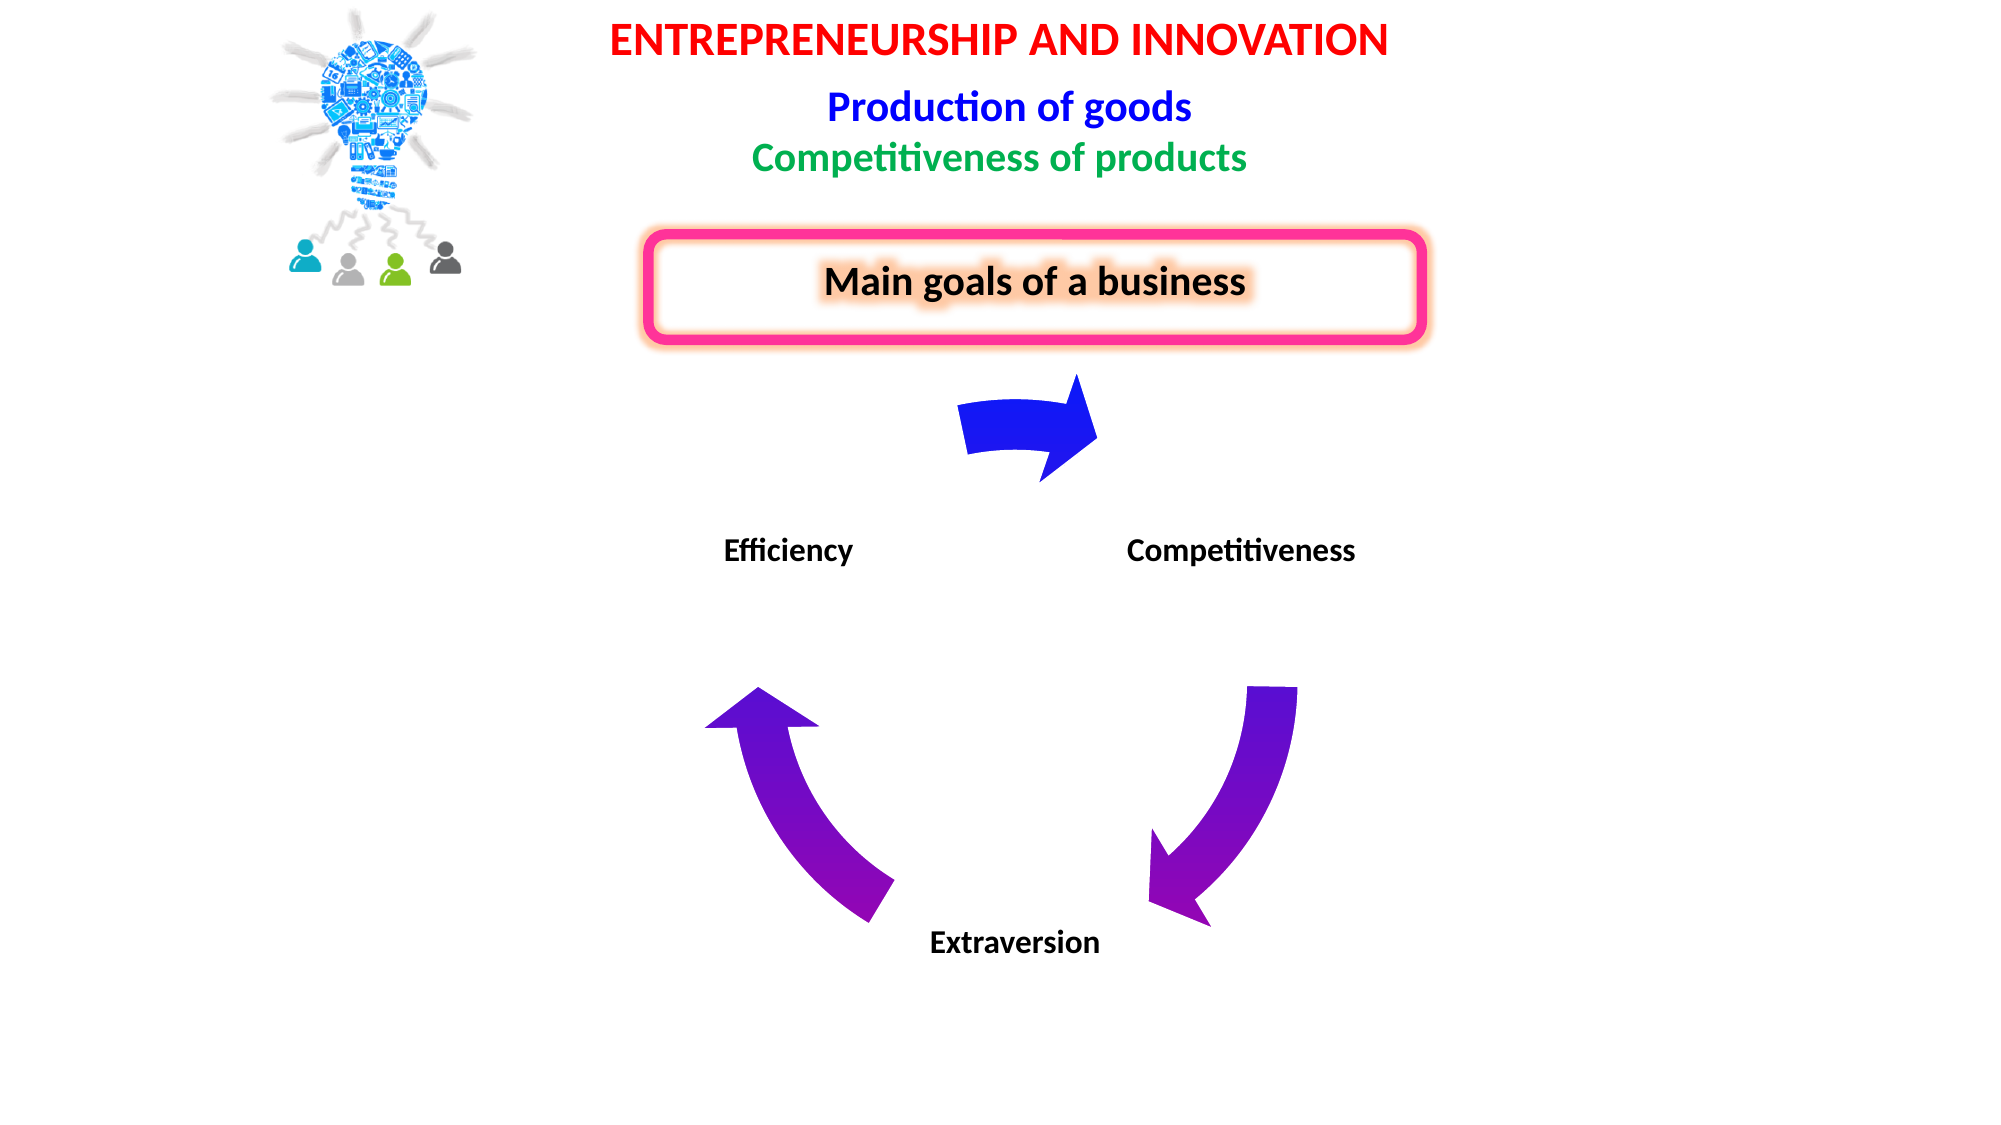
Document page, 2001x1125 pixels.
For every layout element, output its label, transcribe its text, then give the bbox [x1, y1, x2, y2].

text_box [285, 363, 1715, 1079]
text_box Production of goods Competitiveness of products [512, 70, 1750, 188]
picture [249, 0, 513, 305]
text_box ENTREPRENEURSHIP AND INNOVATION [512, 0, 1750, 70]
text_box [647, 233, 1423, 341]
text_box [657, 244, 1414, 316]
text_box Internal environment of a business: [650, 237, 1421, 322]
text_box Main goals of a business [660, 246, 1411, 311]
